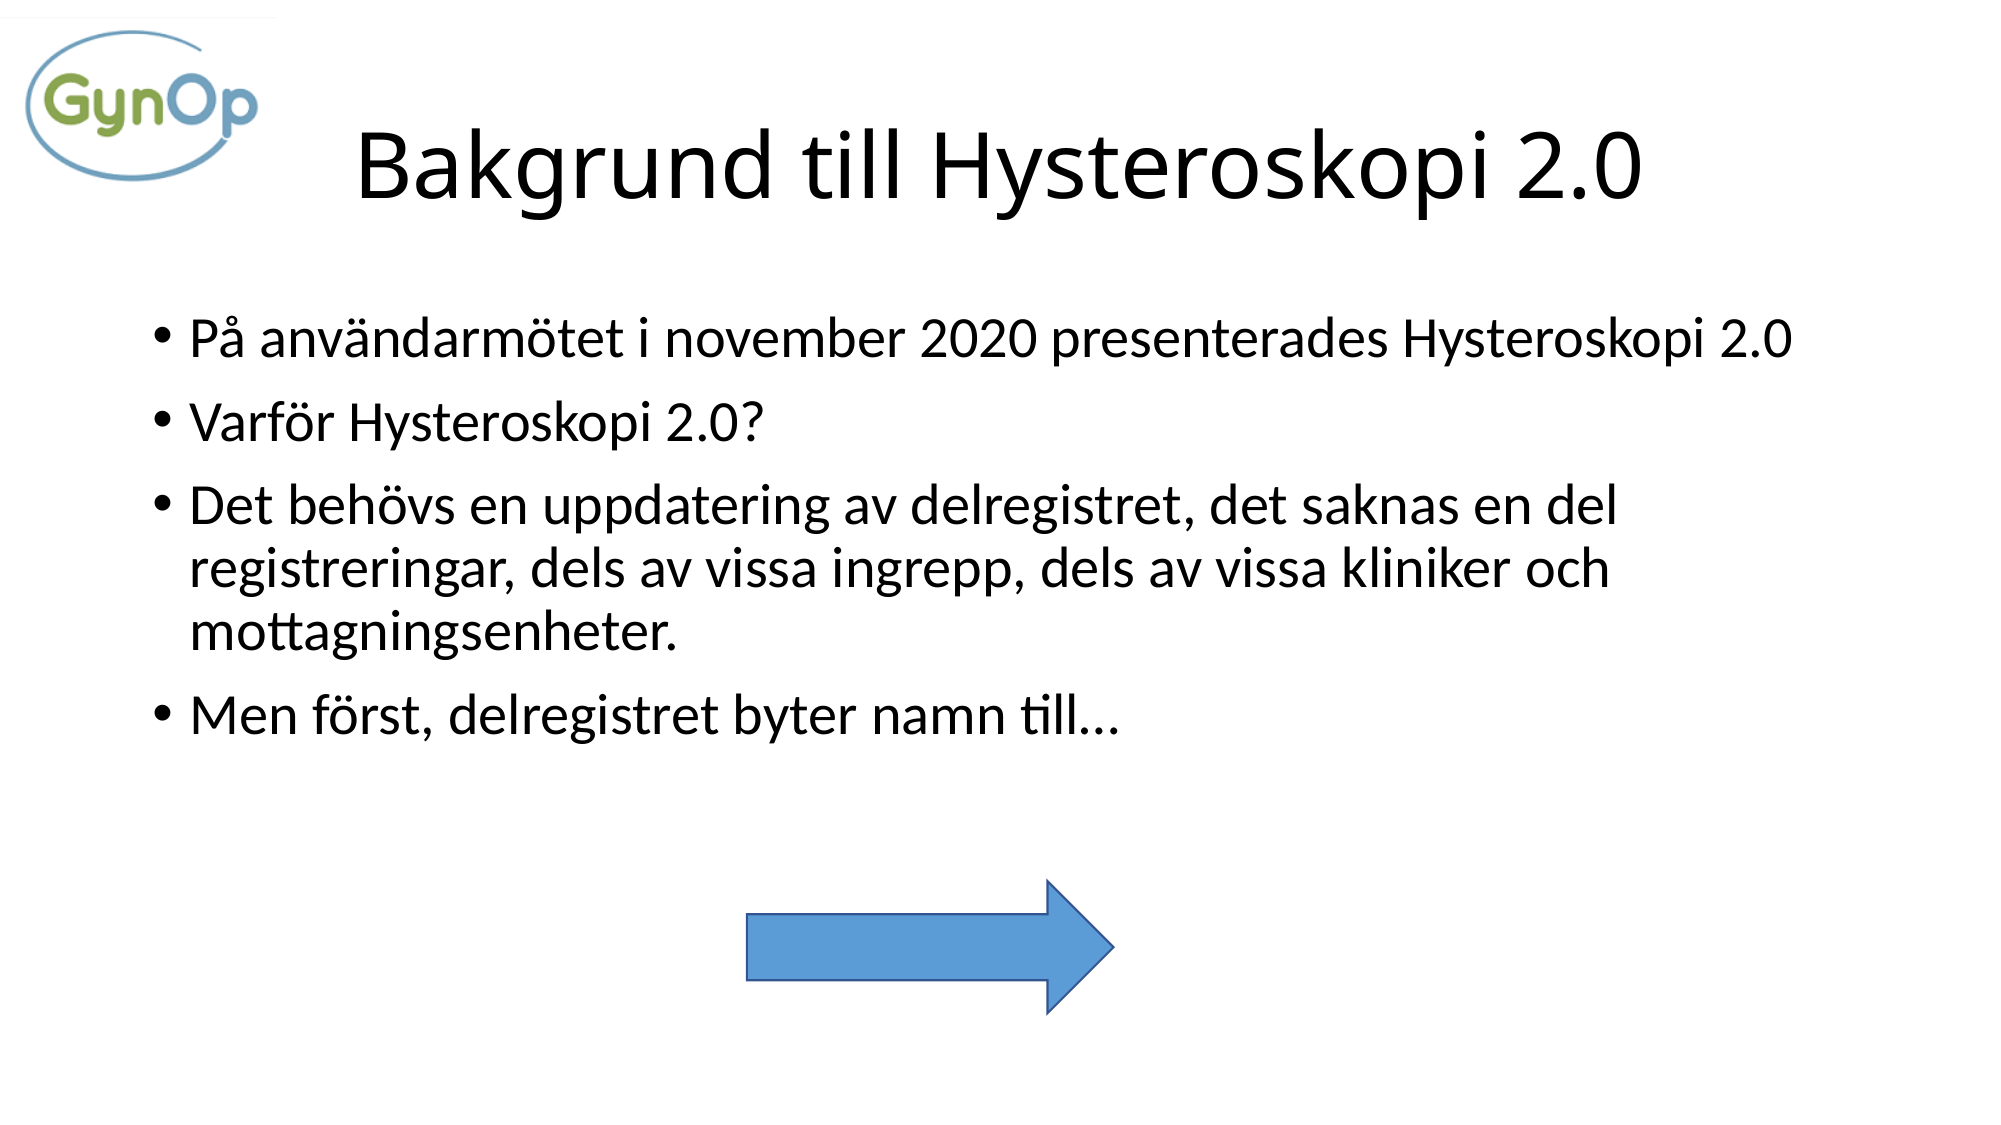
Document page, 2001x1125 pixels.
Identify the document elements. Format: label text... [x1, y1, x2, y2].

list På användarmötet i november 2020 presenterades Hysteroskopi 2.0 Varför Hysteroskopi 2.0? Det behövs en uppdatering av delregistret, det saknas en del registreringar, dels av vissa ingrepp, dels av vissa kliniker och mottagningsenheter. Men först, delregistret byter namn till… [137, 299, 1863, 1014]
title Bakgrund till Hysteroskopi 2.0 [137, 59, 1863, 278]
text_box [745, 878, 1116, 1016]
picture [0, 17, 276, 194]
